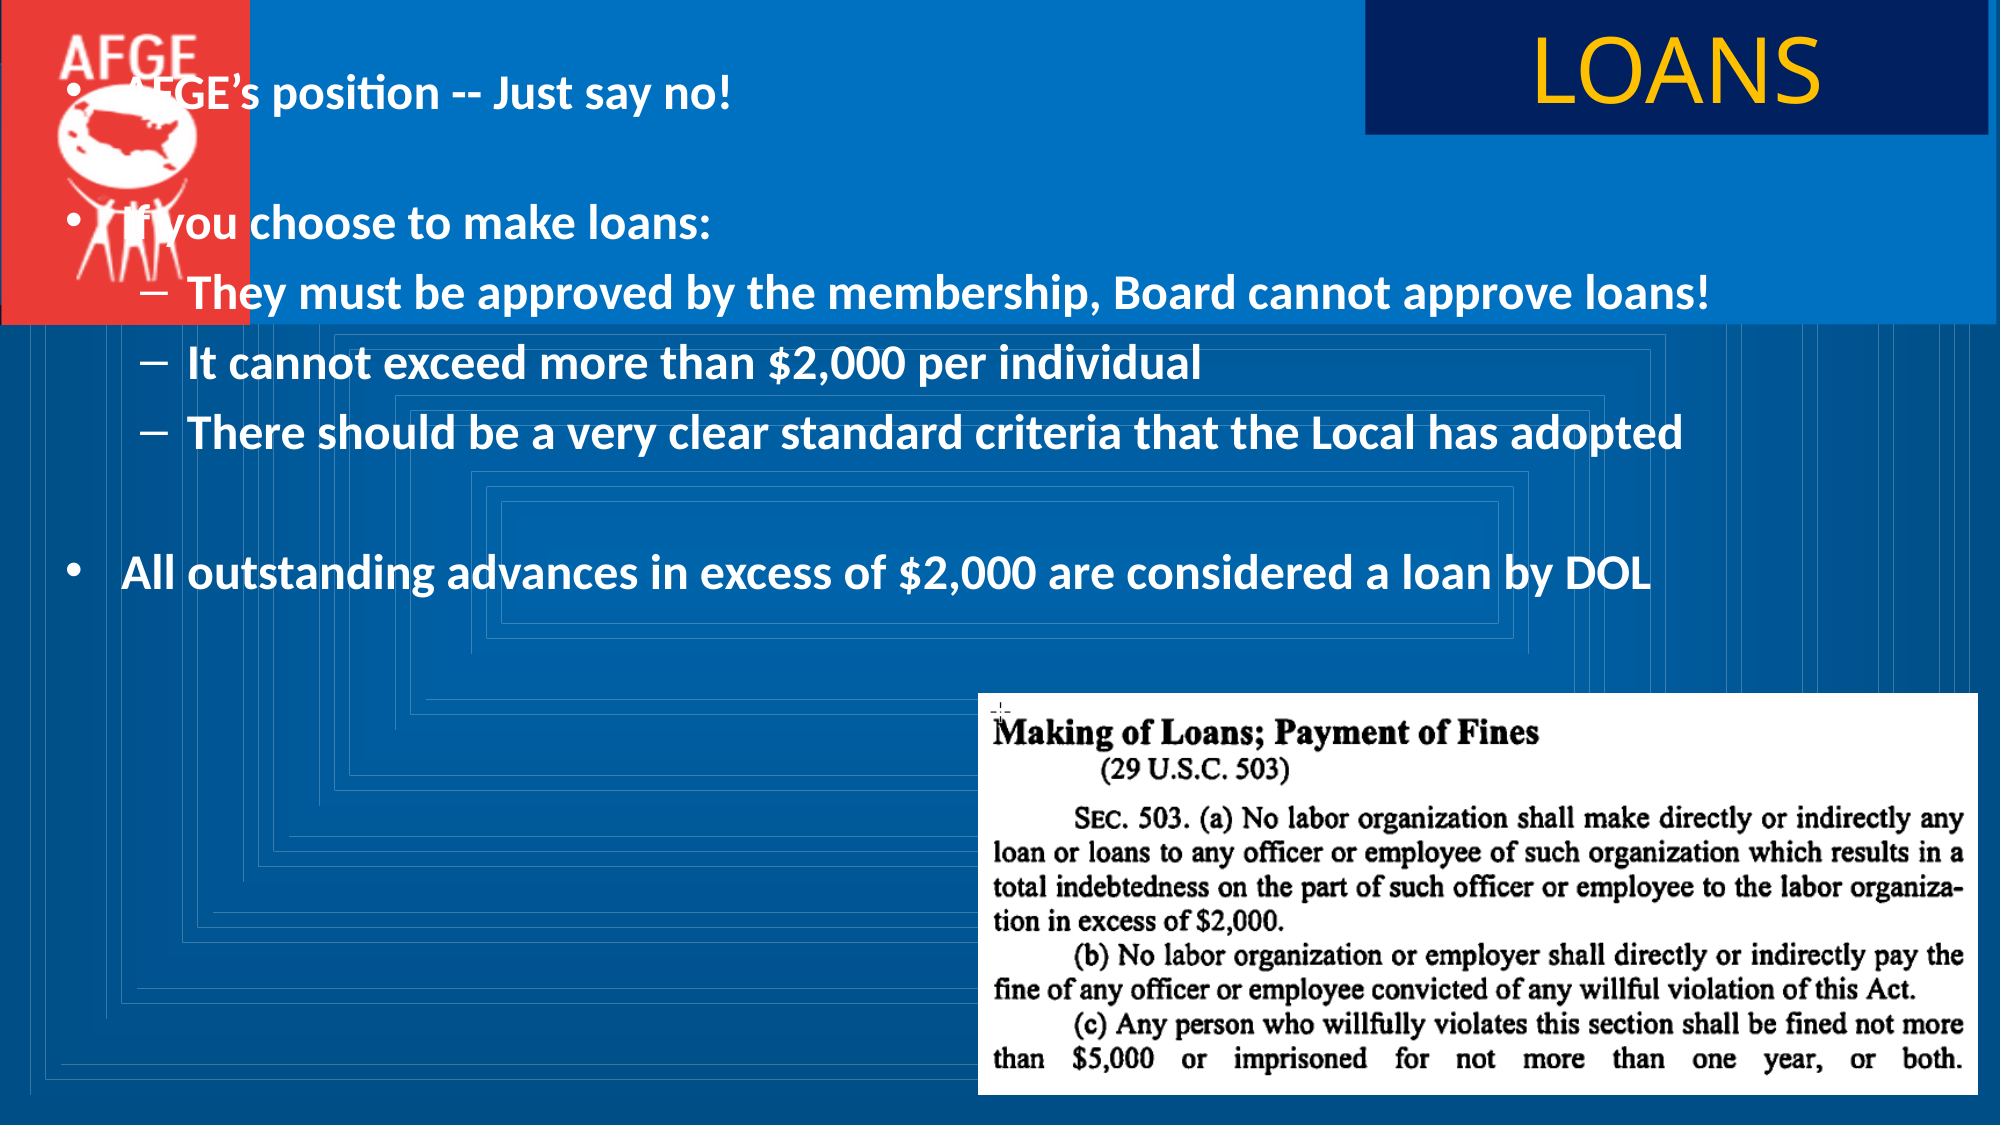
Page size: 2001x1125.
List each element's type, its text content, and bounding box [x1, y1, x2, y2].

picture [978, 693, 1978, 1095]
list AFGE’s position -- Just say no! If you choose to make loans: They must be approved by the membership, Board cannot approve loans! It cannot exceed more than $2,000 per individual There should be a very clear standard criteria that the Local has adopted All outstanding advances in excess of $2,000 are considered a loan by DOL [49, 52, 1939, 773]
picture [0, 0, 250, 325]
title LOANS [1365, 0, 1989, 135]
